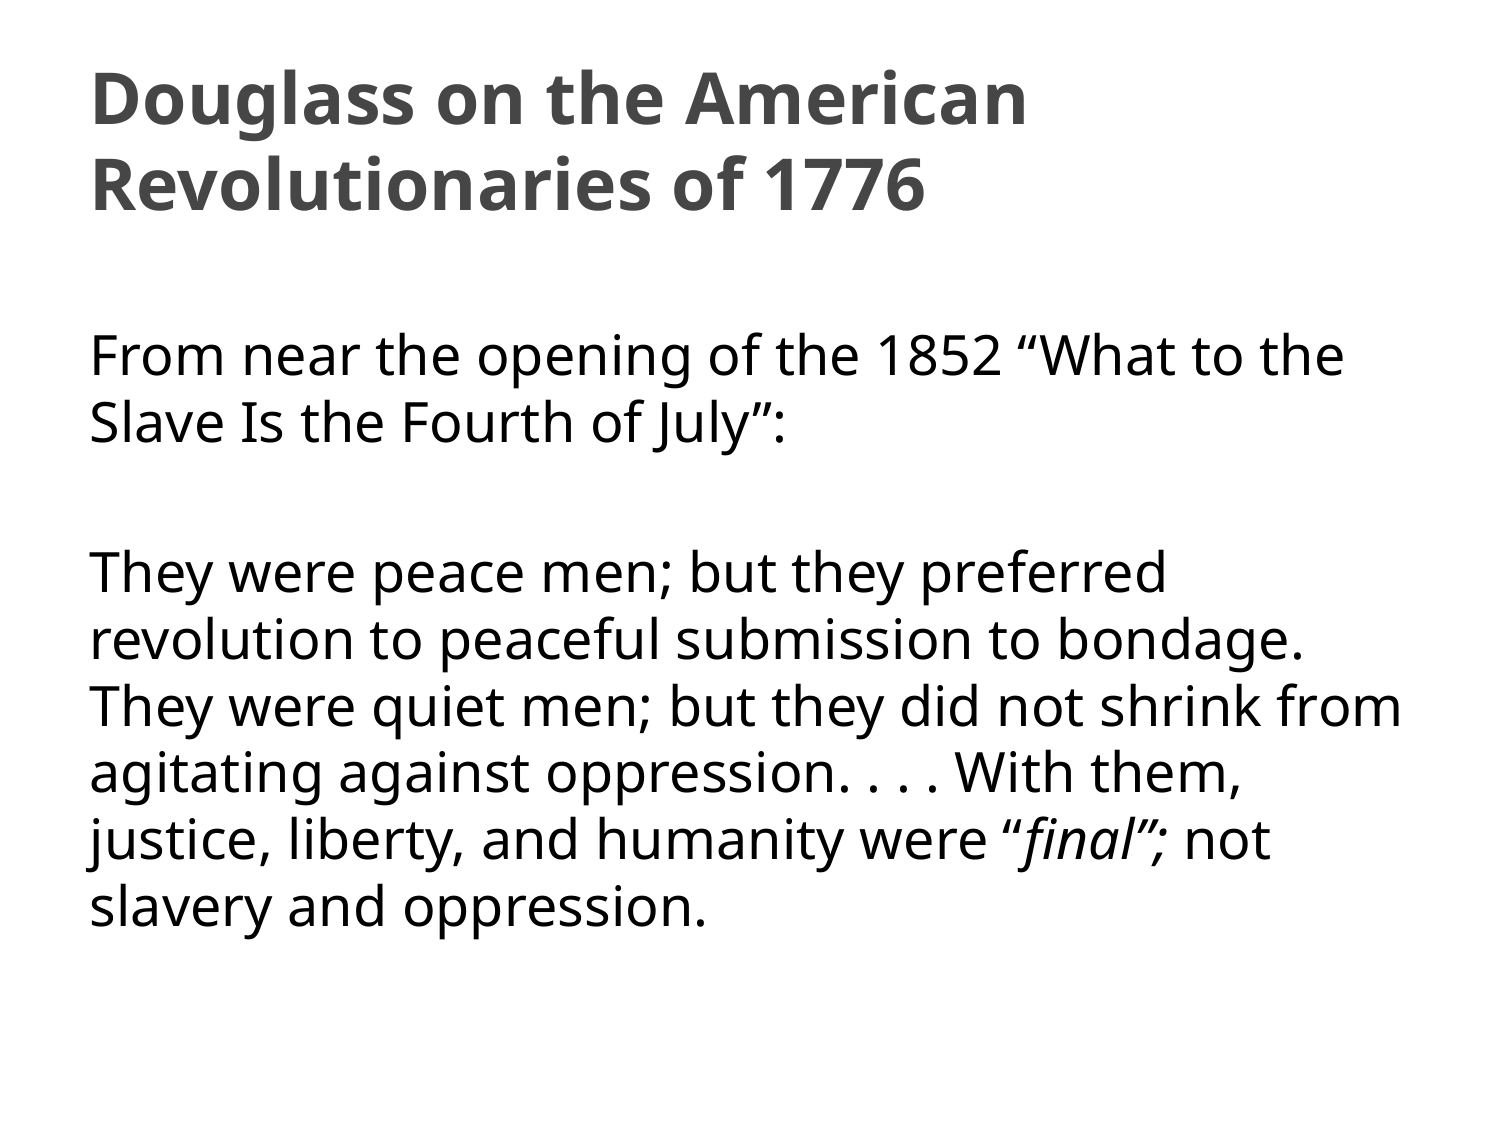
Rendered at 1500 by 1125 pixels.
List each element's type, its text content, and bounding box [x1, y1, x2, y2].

list From near the opening of the 1852 “What to the Slave Is the Fourth of July”: They were peace men; but they preferred revolution to peaceful submission to bondage. They were quiet men; but they did not shrink from agitating against oppression. . . . With them, justice, liberty, and humanity were “final”; not slavery and oppression. [75, 312, 1425, 950]
title Douglass on the American Revolutionaries of 1776 [75, 45, 1425, 233]
